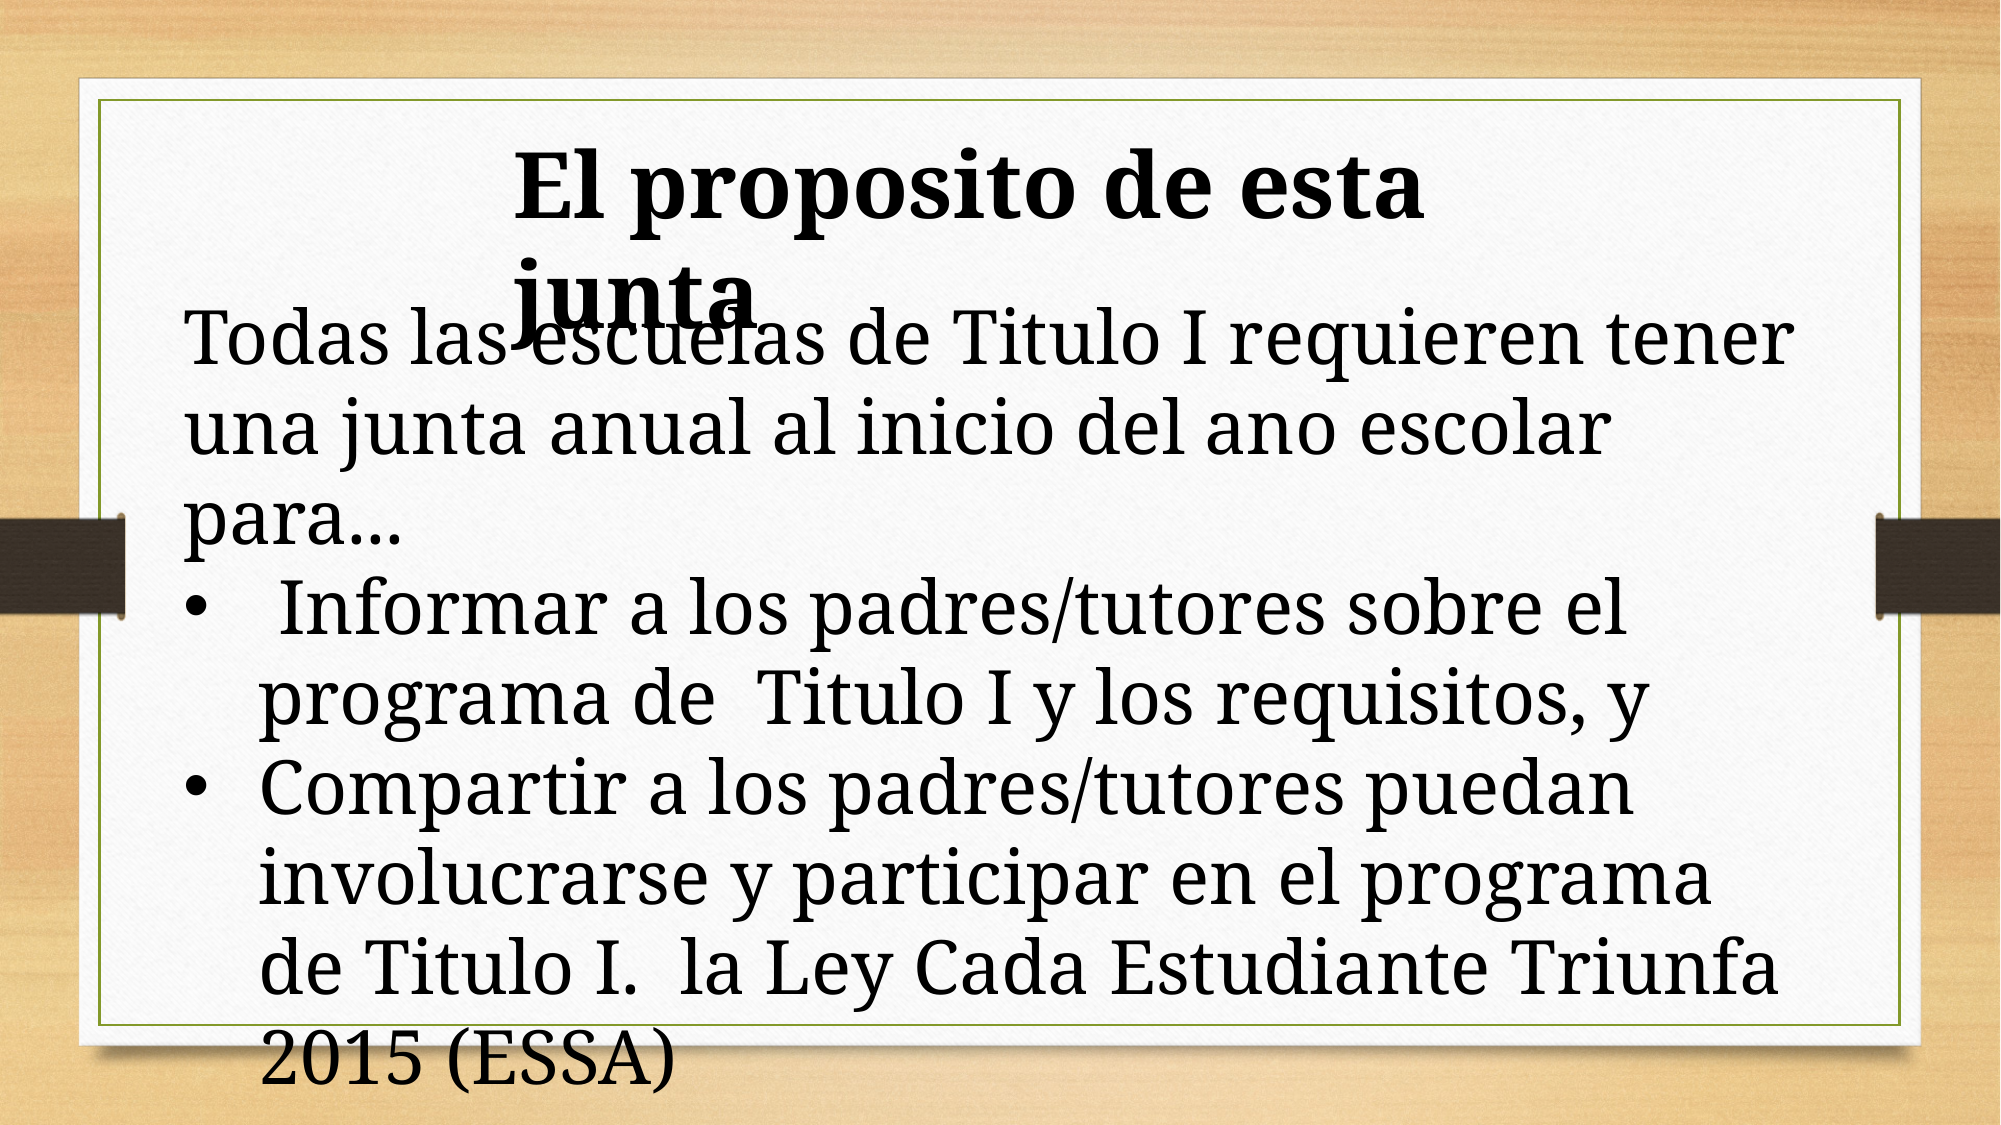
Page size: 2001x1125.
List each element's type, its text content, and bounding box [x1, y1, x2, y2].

text_box El proposito de esta junta [499, 119, 1607, 355]
text_box Todas las escuelas de Titulo I requieren tener una junta anual al inicio del ano escolar para... Informar a los padres/tutores sobre el programa de Titulo I y los requisitos, y Compartir a los padres/tutores puedan involucrarse y participar en el programa de Titulo I. la Ley Cada Estudiante Triunfa 2015 (ESSA) [168, 281, 1832, 1107]
picture [0, 0, 2001, 1125]
